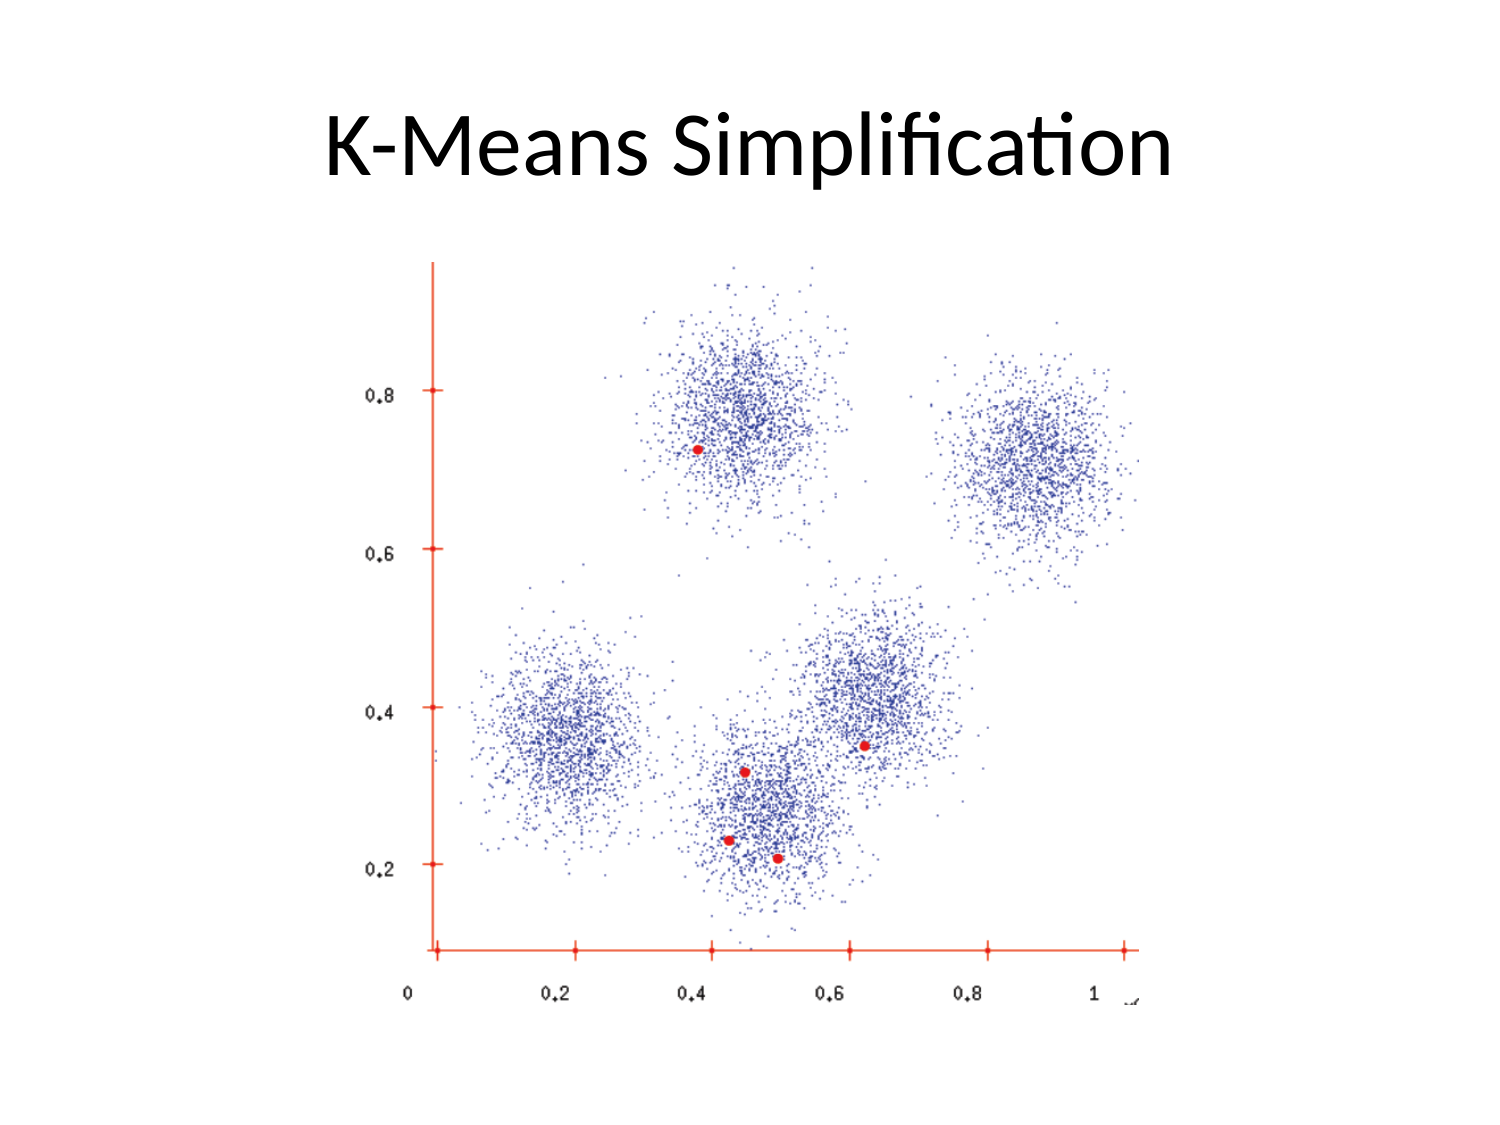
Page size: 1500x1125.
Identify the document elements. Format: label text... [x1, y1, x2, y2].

title K-Means Simplification [75, 45, 1425, 233]
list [74, 262, 1426, 1006]
